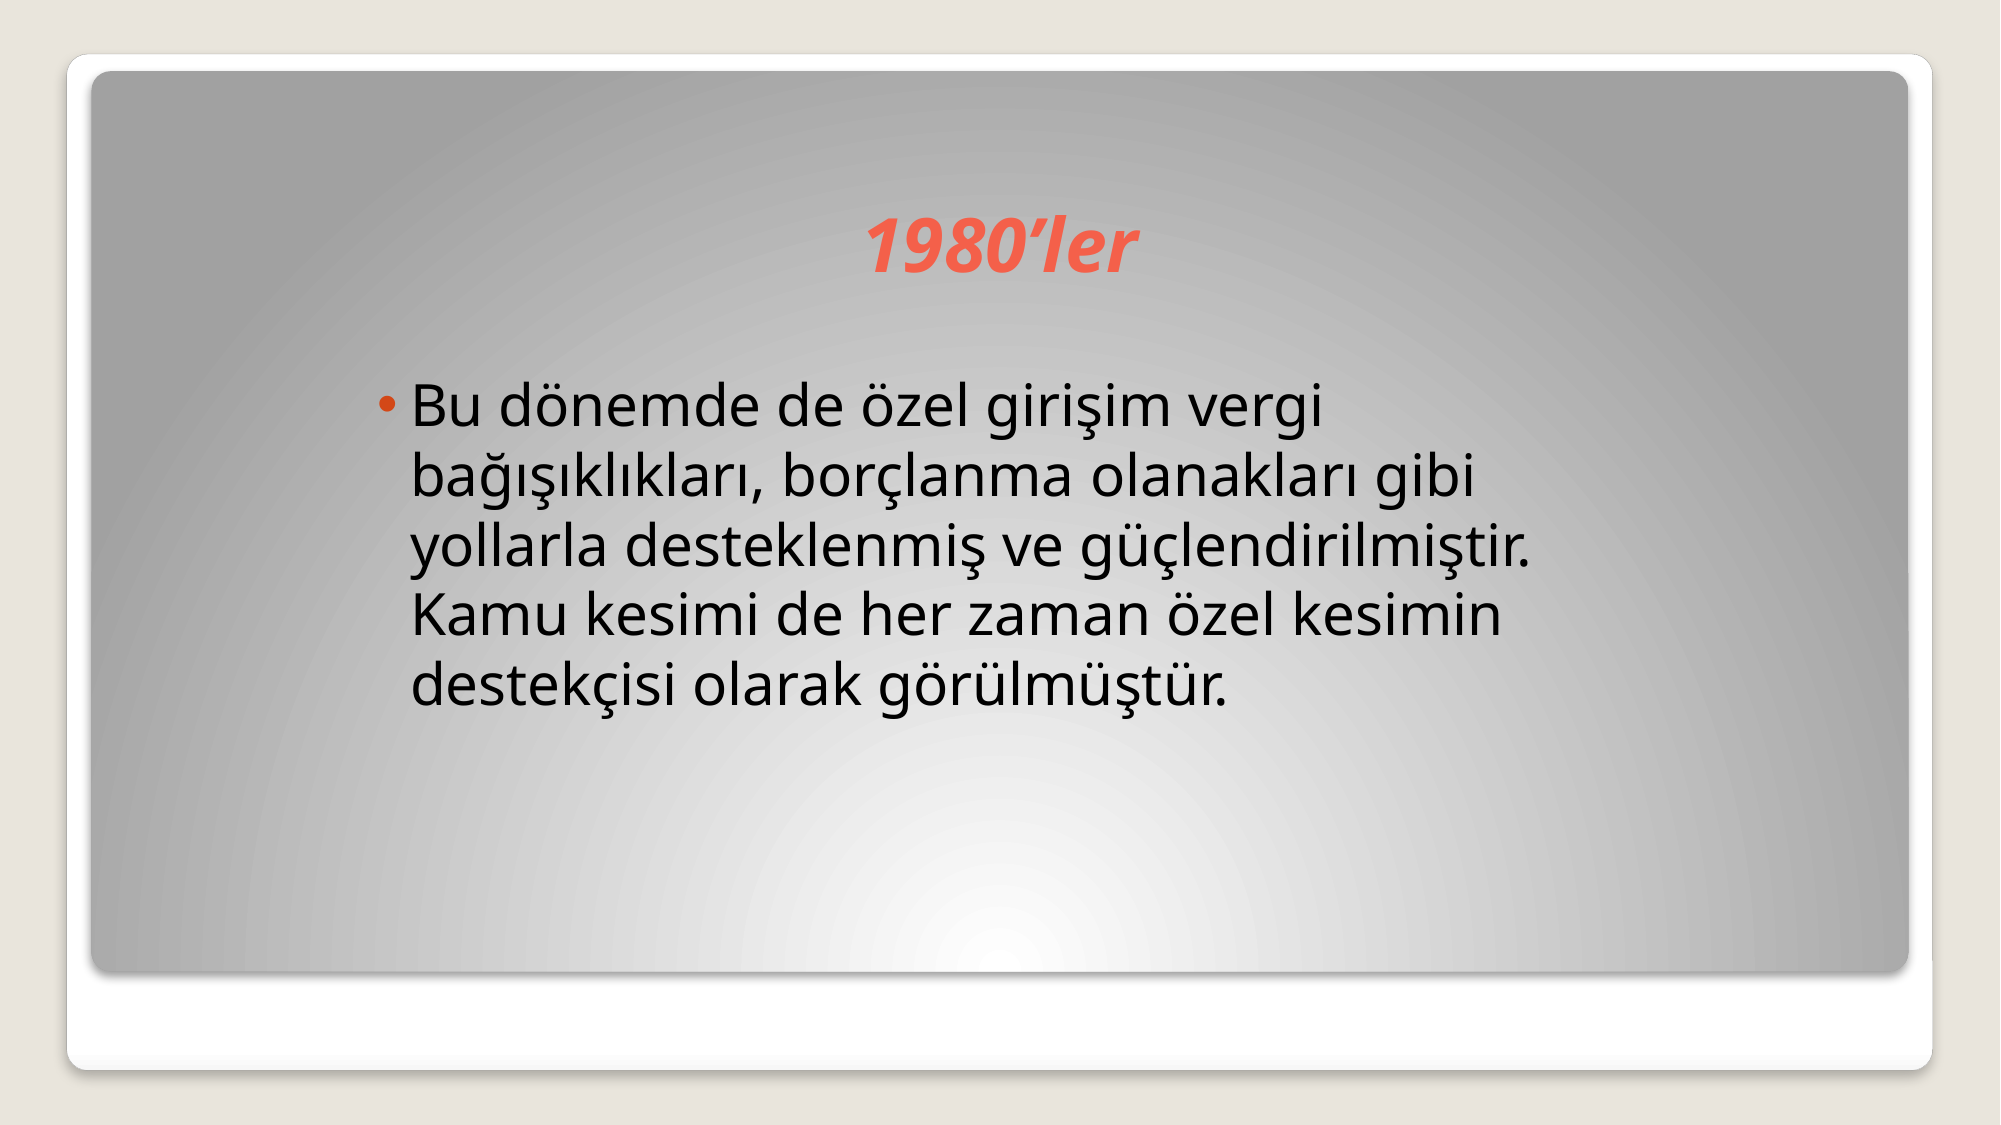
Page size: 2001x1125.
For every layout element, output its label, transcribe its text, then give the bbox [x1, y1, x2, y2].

title 1980’ler [202, 170, 1798, 296]
list Bu dönemde de özel girişim vergi bağışıklıkları, borçlanma olanakları gibi yollarla desteklenmiş ve güçlendirilmiştir. Kamu kesimi de her zaman özel kesimin destekçisi olarak görülmüştür. [290, 353, 1671, 880]
